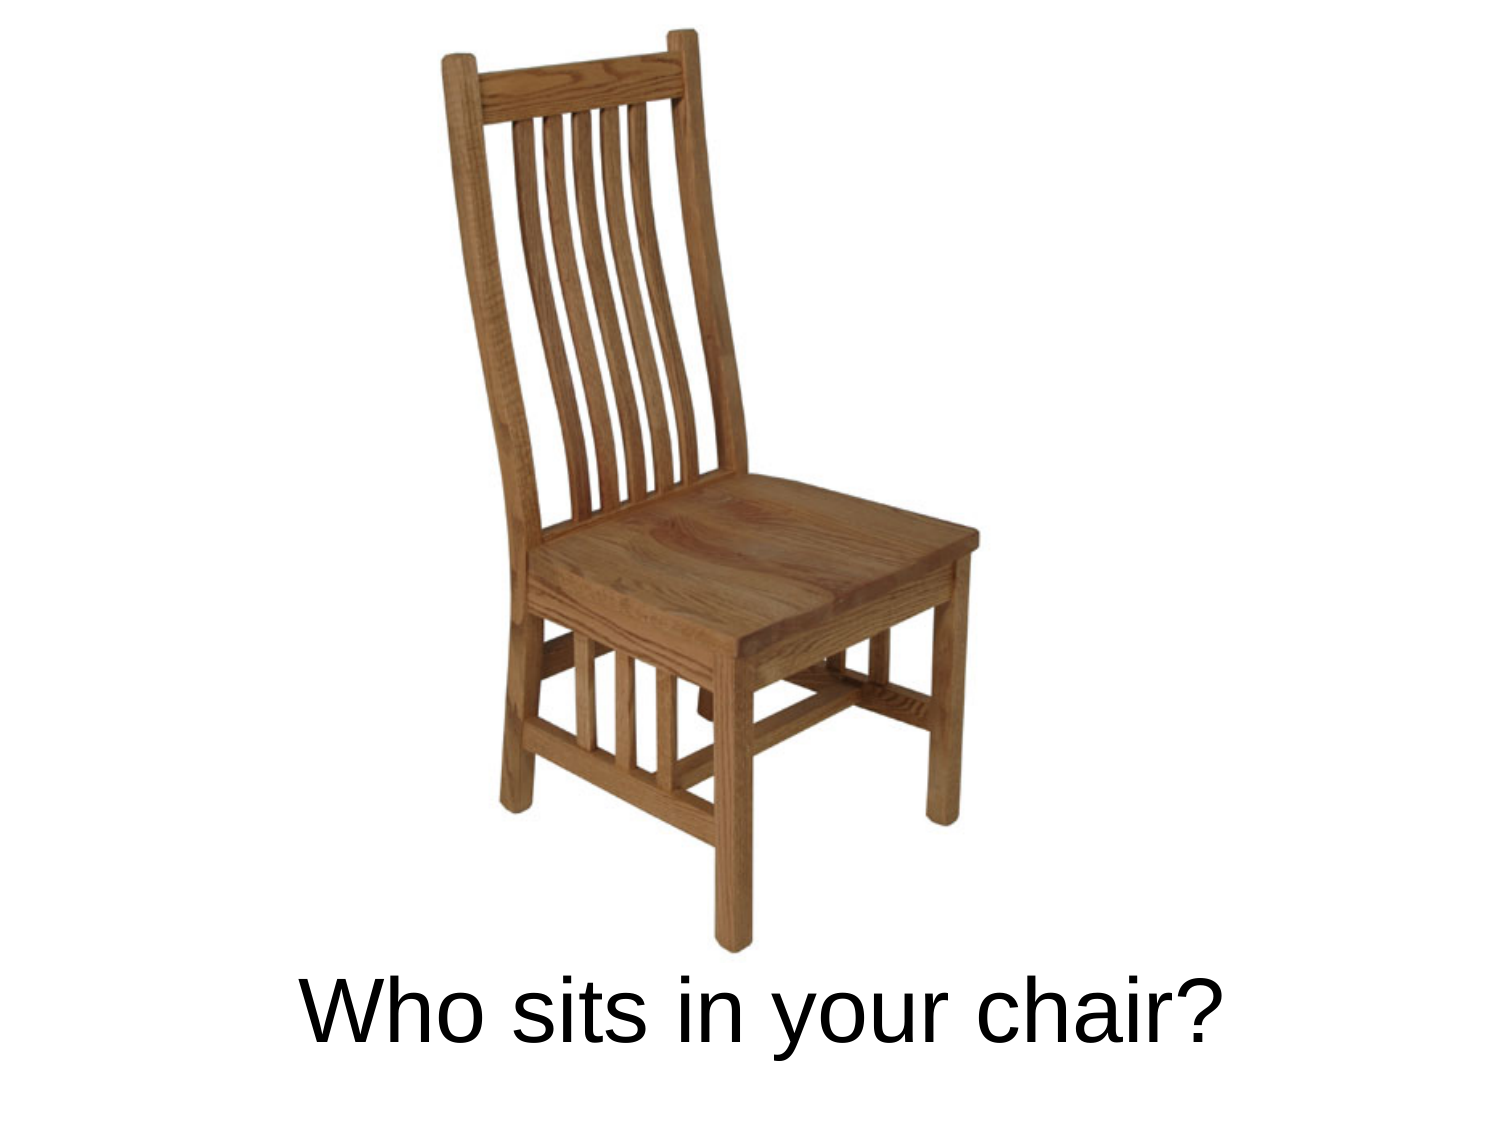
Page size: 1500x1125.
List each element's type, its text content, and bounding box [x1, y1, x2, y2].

picture [412, 0, 992, 963]
title Who sits in your chair? [125, 912, 1400, 1100]
